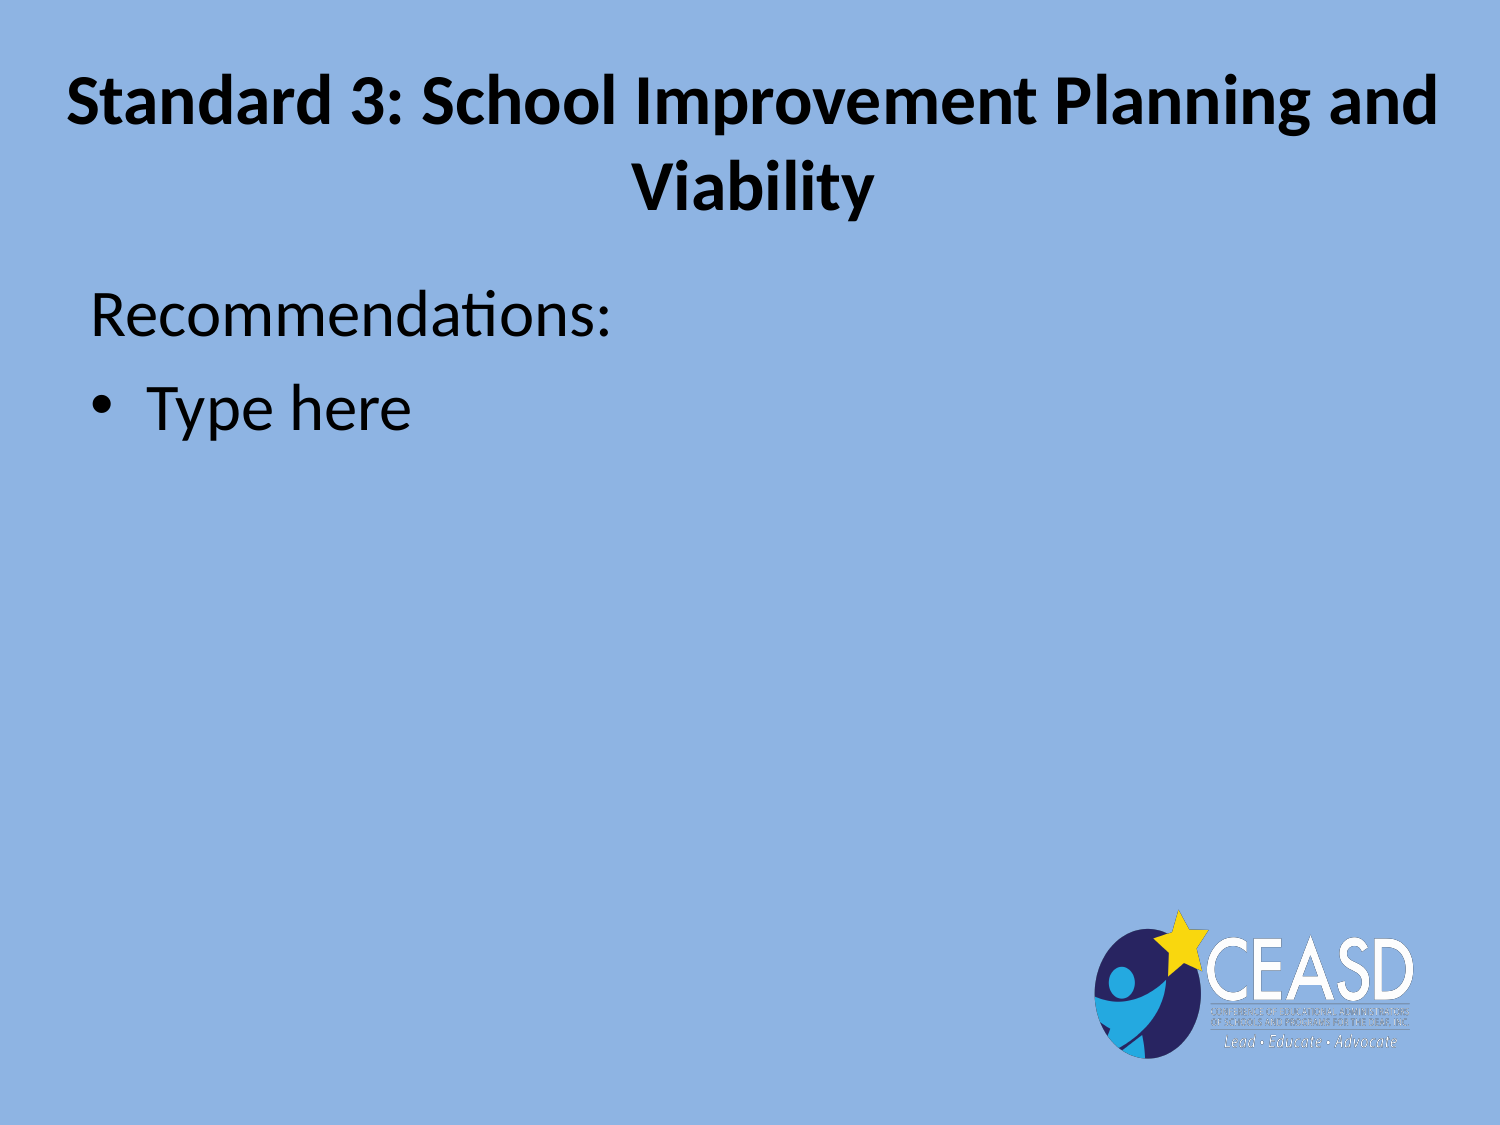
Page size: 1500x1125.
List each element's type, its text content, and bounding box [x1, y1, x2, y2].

title Standard 3: School Improvement Planning and Viability [43, 45, 1464, 233]
picture [1082, 900, 1426, 1075]
list Recommendations: Type here [75, 262, 1425, 1005]
